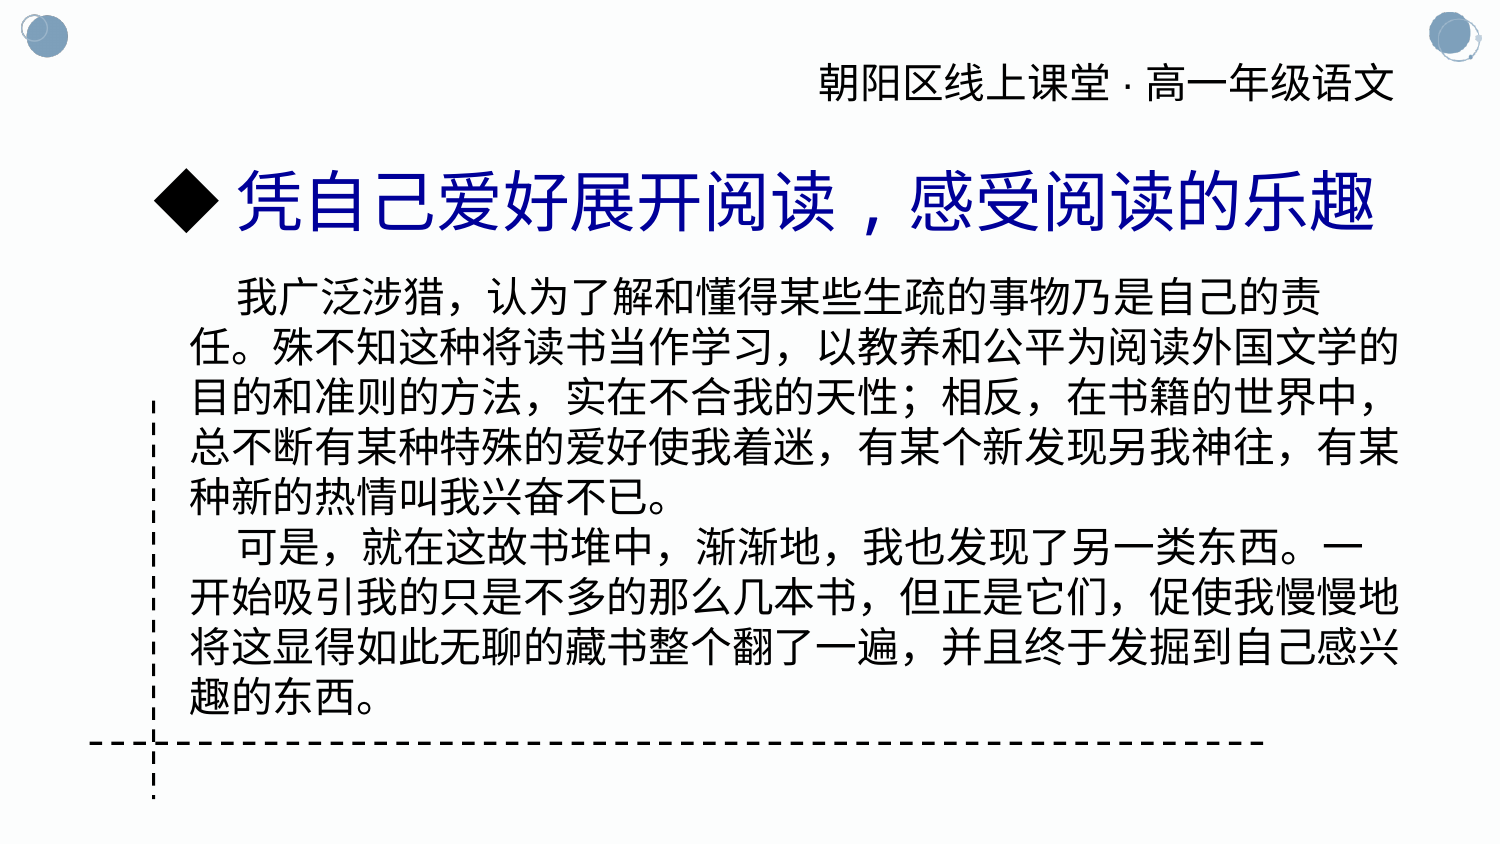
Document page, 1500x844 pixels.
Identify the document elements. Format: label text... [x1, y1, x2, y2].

text_box ◆凭自己爱好展开阅读,感受阅读的乐趣 [138, 127, 1429, 226]
picture [1411, 0, 1500, 73]
text_box 我广泛涉猎，认为了解和懂得某些生疏的事物乃是自己的责任。殊不知这种将读书当作学习，以教养和公平为阅读外国文学的目的和准则的方法，实在不合我的天性；相反，在书籍的世界中，总不断有某种特殊的爱好使我着迷，有某个新发现另我神往，有某种新的热情叫我兴奋不已。 可是，就在这故书堆中，渐渐地，我也发现了另一类东西。一开始吸引我的只是不多的那么几本书，但正是它们，促使我慢慢地将这显得如此无聊的藏书整个翻了一遍，并且终于发掘到自己感兴趣的东西。 [174, 263, 1417, 729]
picture [0, 0, 89, 73]
text_box 朝阳区线上课堂·高一年级语文 [82, 54, 1418, 109]
